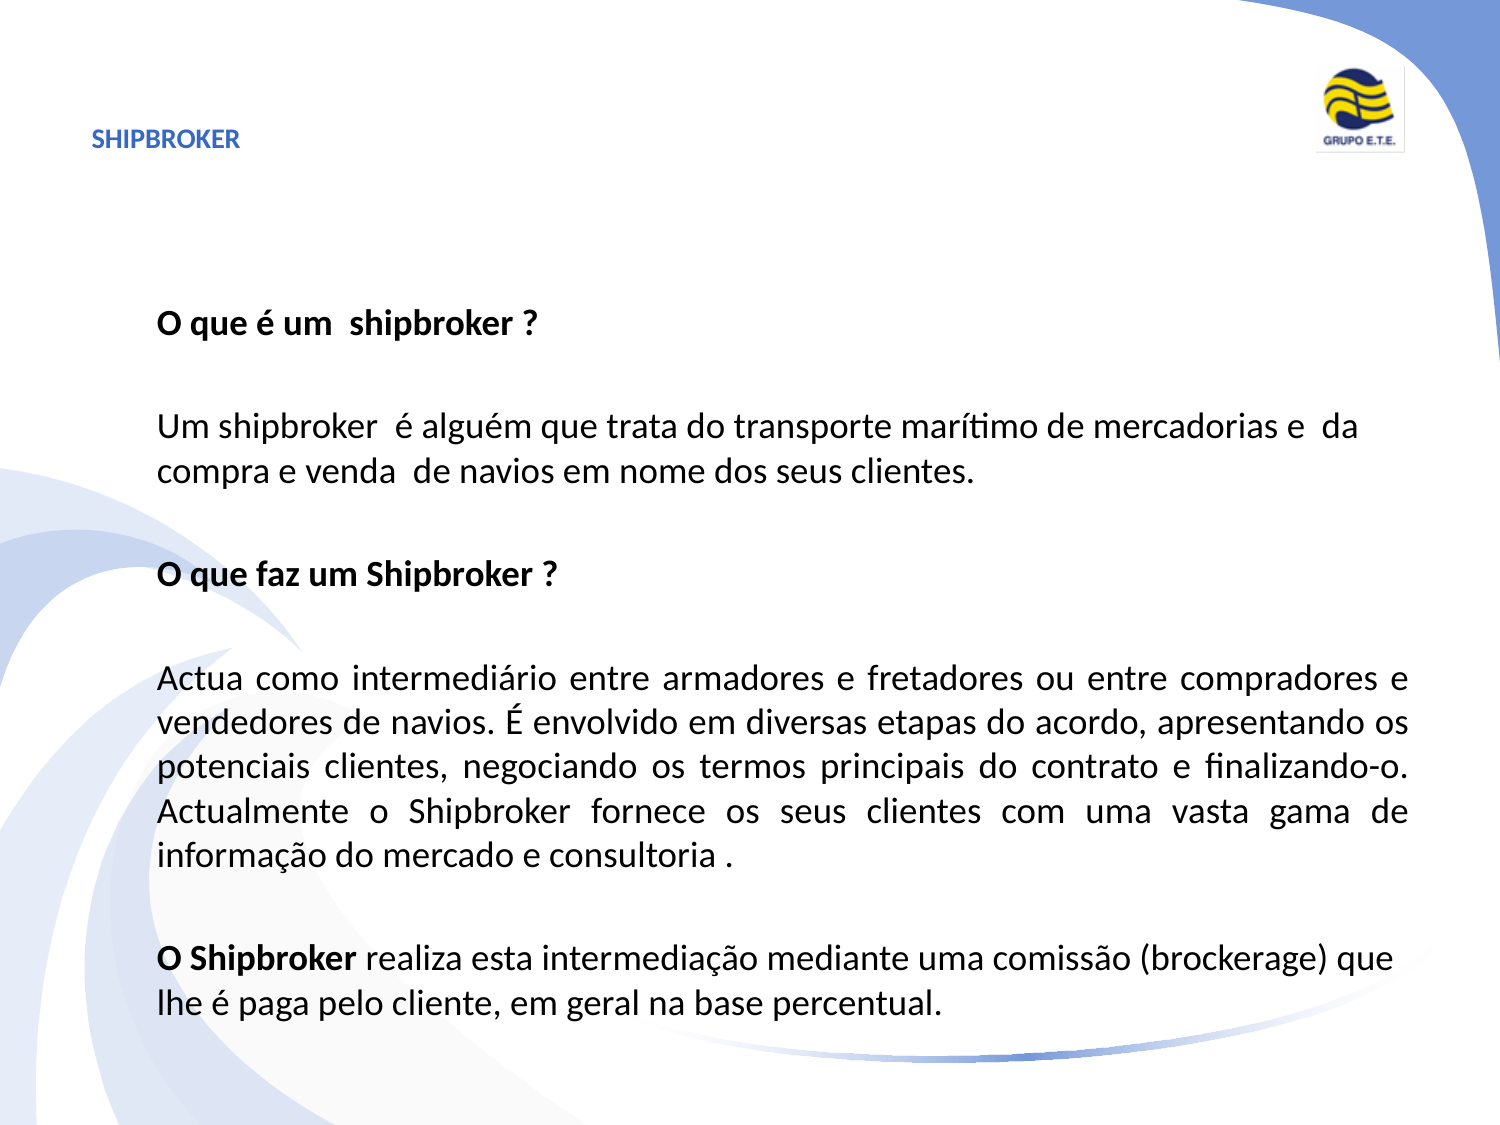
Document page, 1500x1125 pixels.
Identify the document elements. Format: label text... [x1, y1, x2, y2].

list O que é um shipbroker ? Um shipbroker é alguém que trata do transporte marítimo de mercadorias e da compra e venda de navios em nome dos seus clientes. O que faz um Shipbroker ? Actua como intermediário entre armadores e fretadores ou entre compradores e vendedores de navios. É envolvido em diversas etapas do acordo, apresentando os potenciais clientes, negociando os termos principais do contrato e finalizando-o. Actualmente o Shipbroker fornece os seus clientes com uma vasta gama de informação do mercado e consultoria . O Shipbroker realiza esta intermediação mediante uma comissão (brockerage) que lhe é paga pelo cliente, em geral na base percentual. [76, 290, 1427, 1034]
picture [1316, 66, 1408, 154]
title SHIPBROKER [76, 78, 1140, 197]
